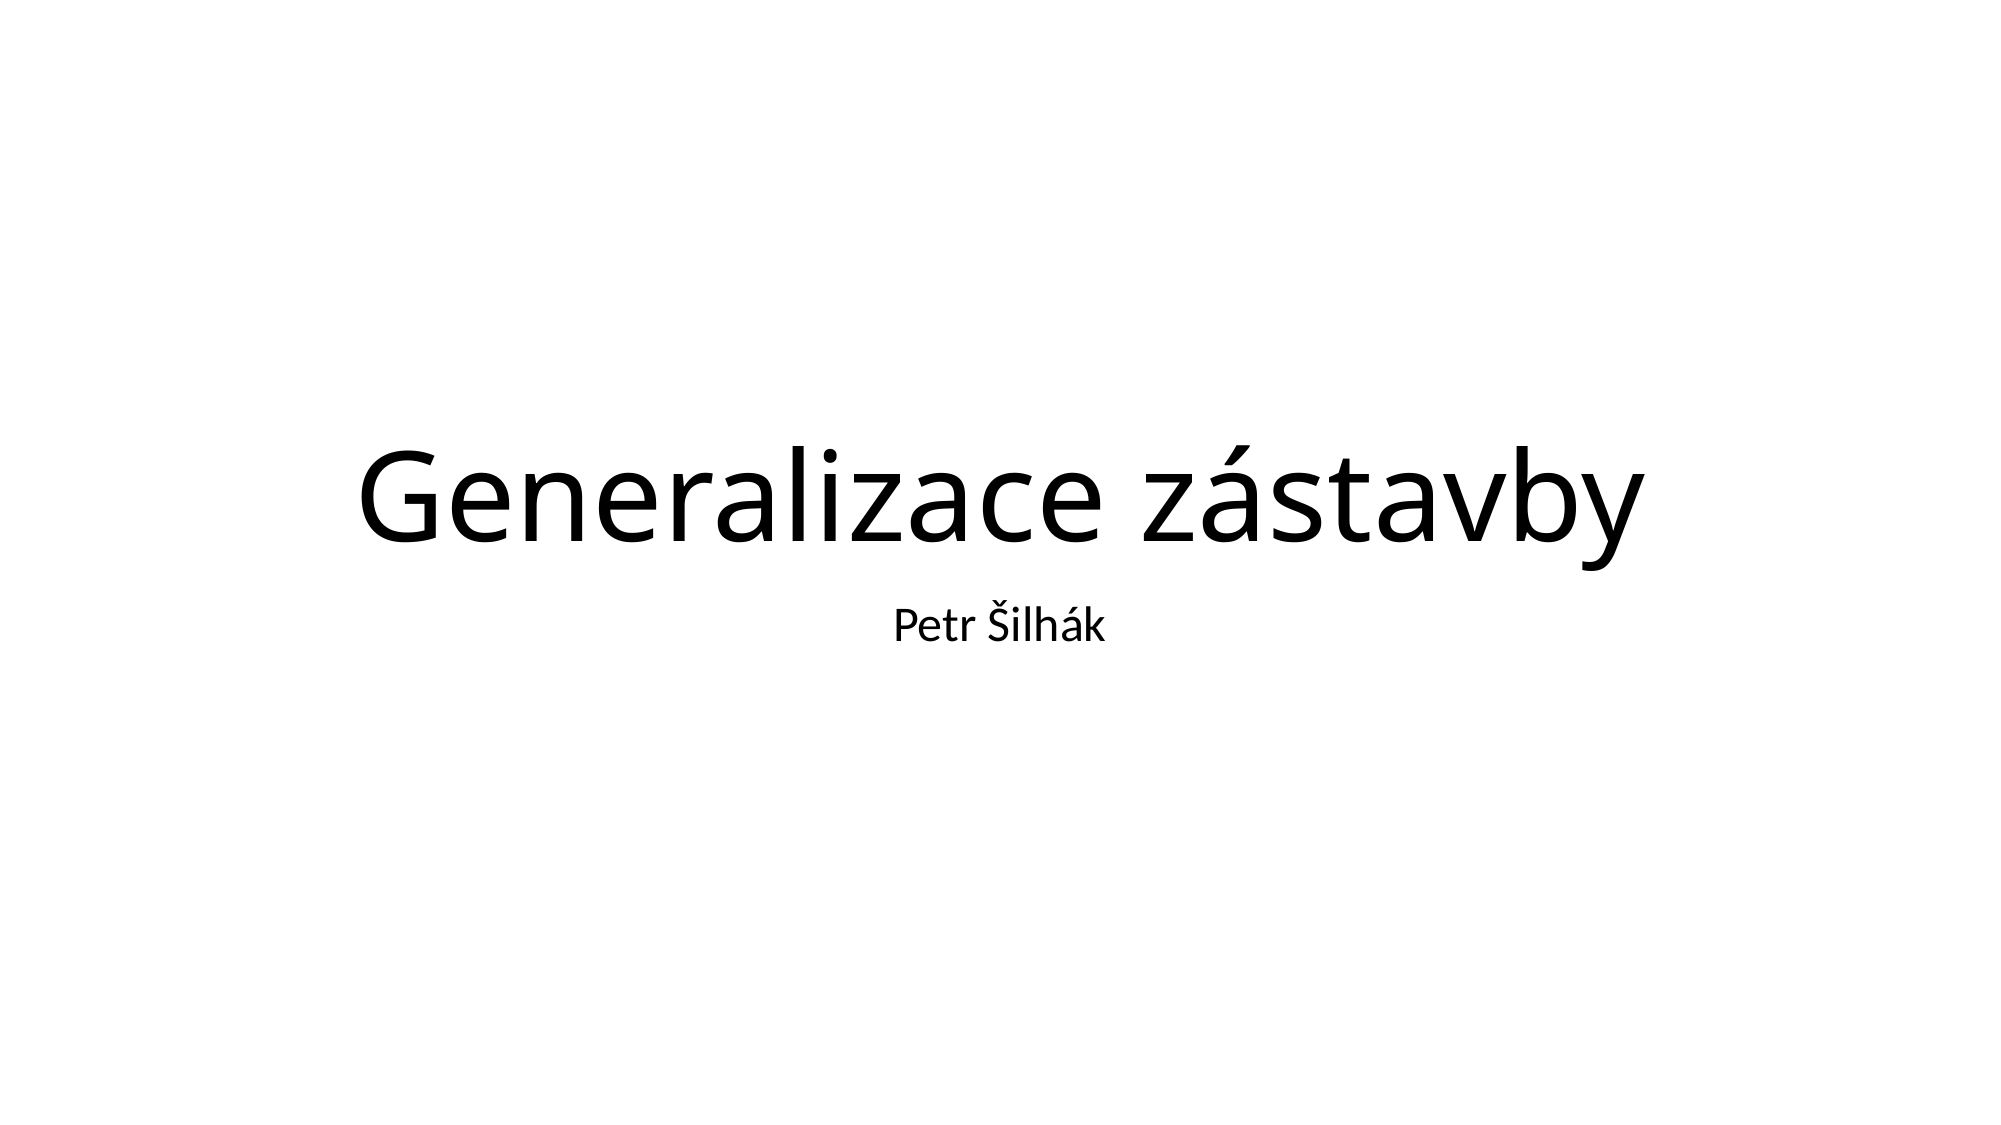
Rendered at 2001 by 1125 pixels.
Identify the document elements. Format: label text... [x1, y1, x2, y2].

subtitle Petr Šilhák [249, 590, 1750, 863]
title Generalizace zástavby [249, 184, 1750, 576]
